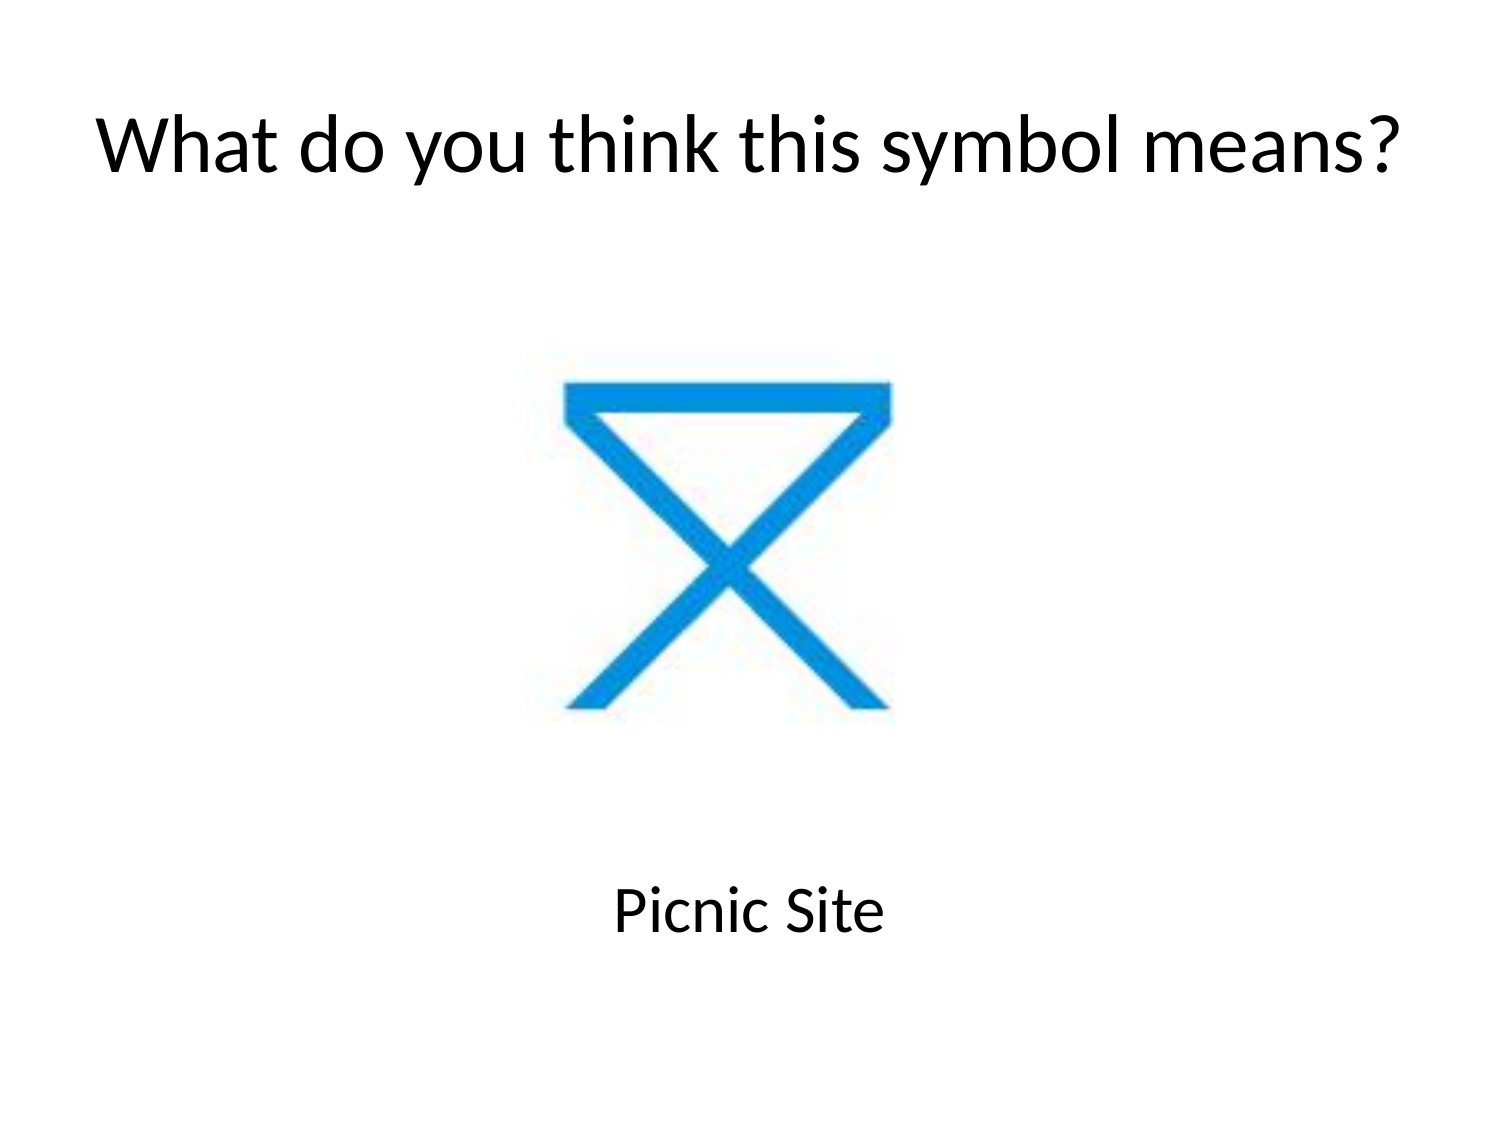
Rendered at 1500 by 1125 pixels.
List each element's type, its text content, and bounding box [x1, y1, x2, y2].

picture [525, 302, 944, 823]
title What do you think this symbol means? [74, 44, 1426, 233]
list Picnic Site [74, 262, 1426, 1006]
